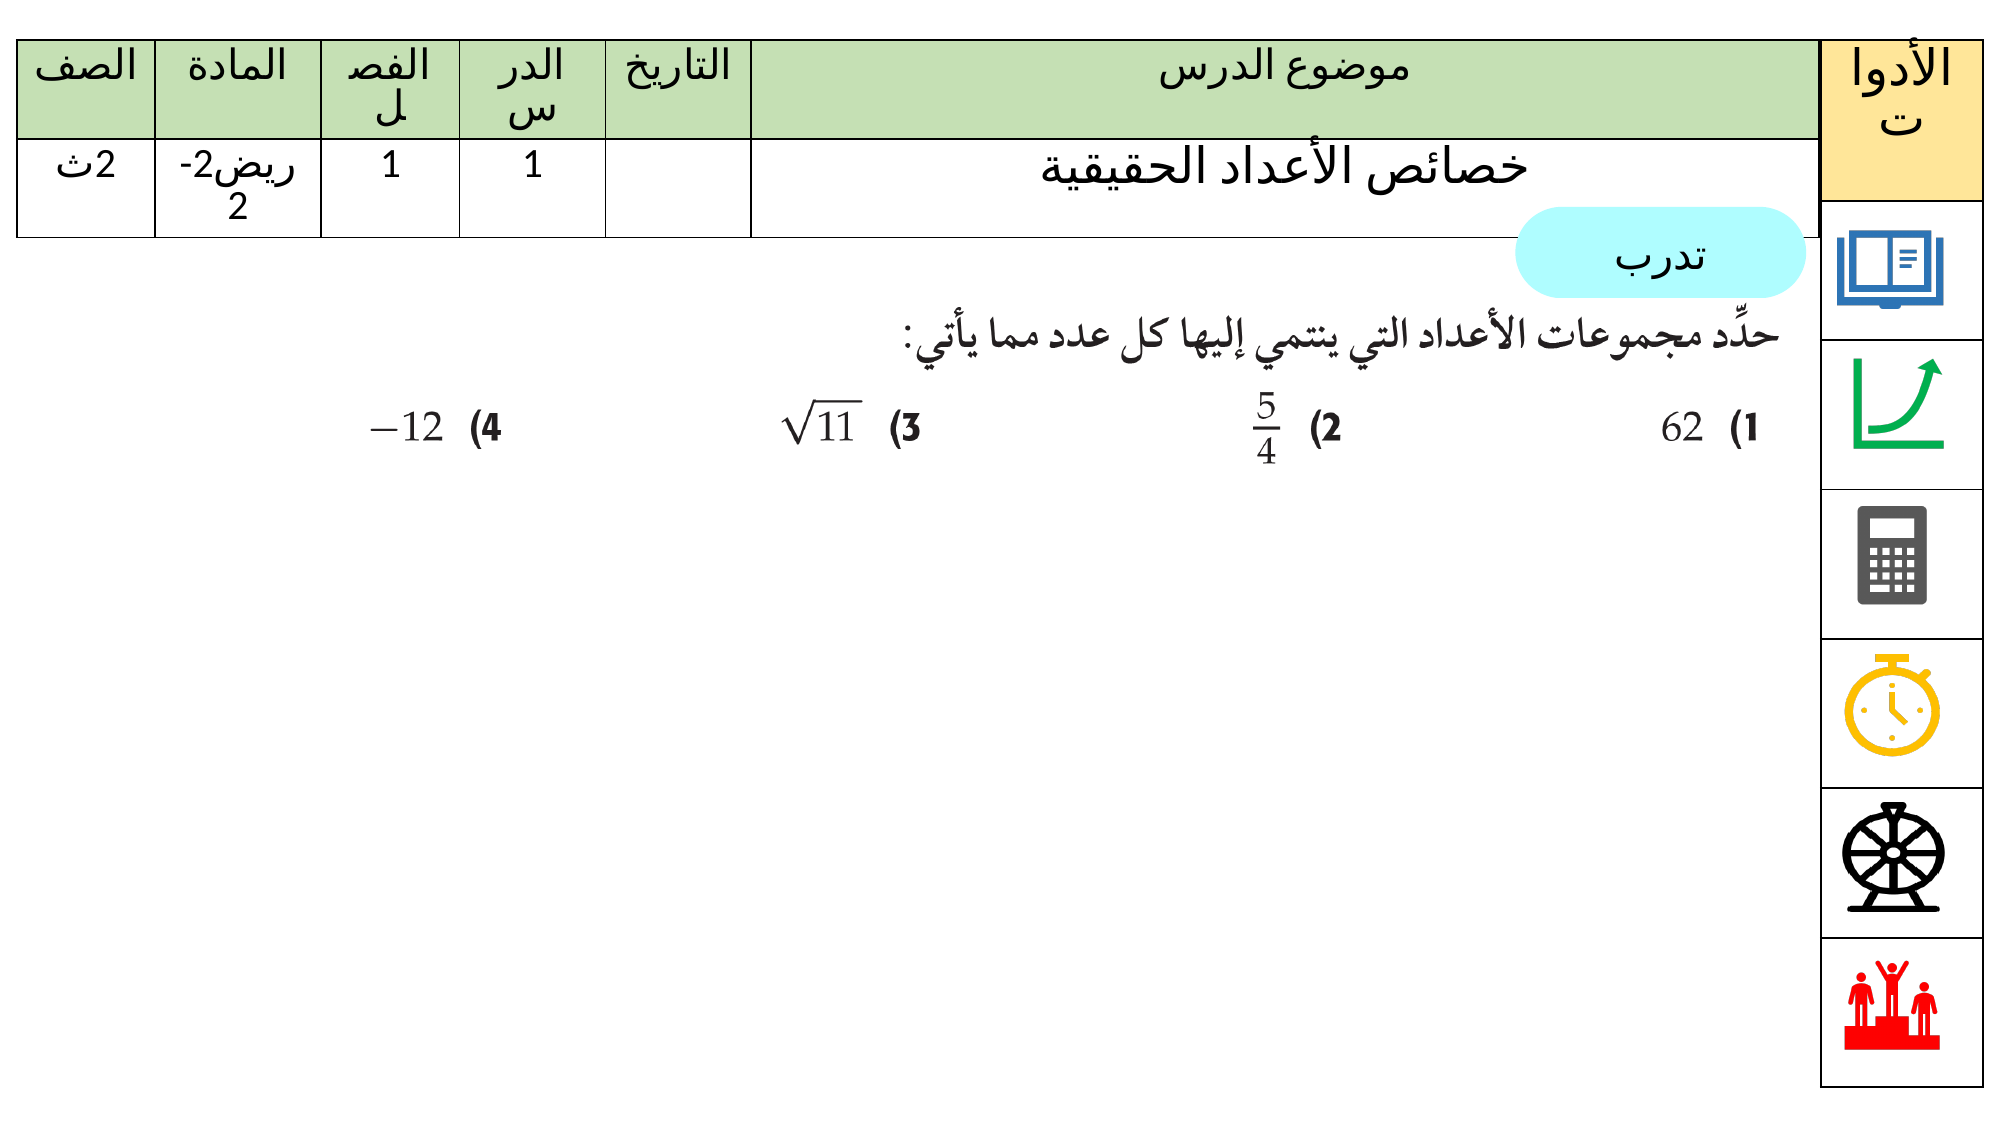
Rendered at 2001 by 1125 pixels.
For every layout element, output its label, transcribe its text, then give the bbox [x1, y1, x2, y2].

picture [1832, 211, 1948, 327]
picture [1835, 340, 1962, 467]
picture [1833, 496, 1951, 614]
picture [1827, 802, 1961, 912]
text_box تدرب [1514, 205, 1808, 298]
picture [1825, 642, 1959, 768]
picture [1835, 948, 1949, 1062]
picture [335, 298, 1807, 494]
